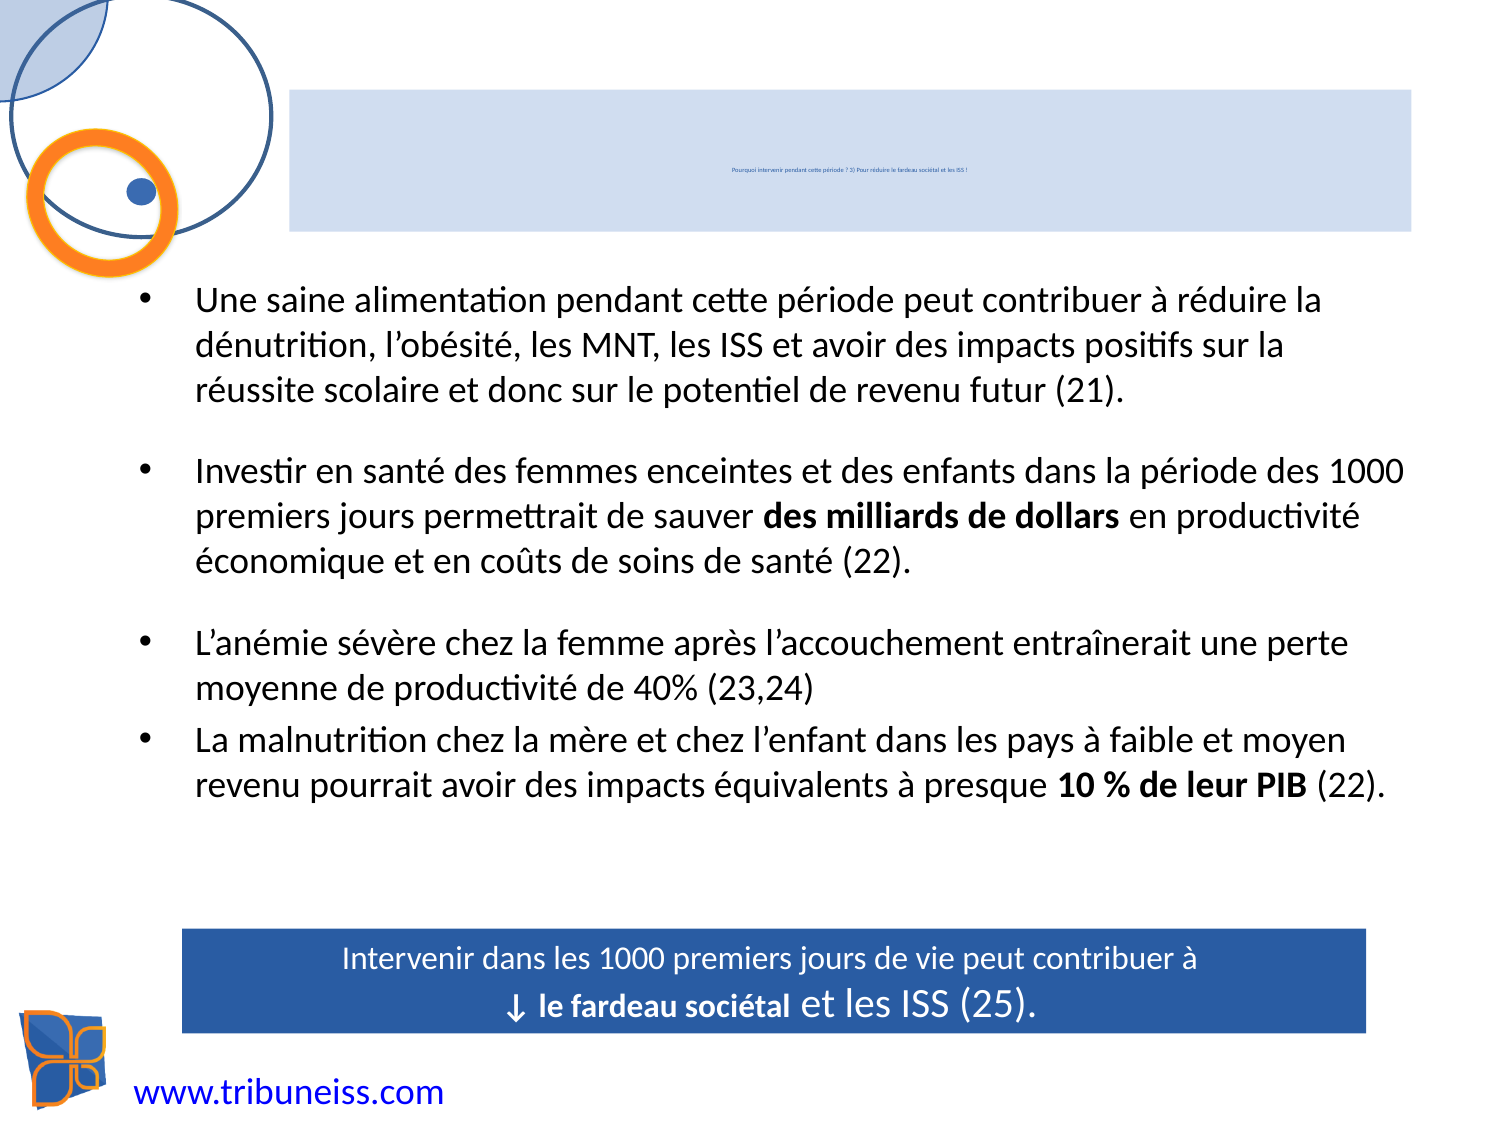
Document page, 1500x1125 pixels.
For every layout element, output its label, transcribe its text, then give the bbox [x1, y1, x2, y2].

title Pourquoi intervenir pendant cette période ? 3) Pour réduire le fardeau sociétal et les ISS ! [289, 89, 1412, 232]
picture [13, 1007, 117, 1112]
text_box Intervenir dans les 1000 premiers jours de vie peut contribuer à ↓ le fardeau sociétal et les ISS (25). [182, 928, 1367, 1034]
list Une saine alimentation pendant cette période peut contribuer à réduire la dénutrition, l’obésité, les MNT, les ISS et avoir des impacts positifs sur la réussite scolaire et donc sur le potentiel de revenu futur (21). Investir en santé des femmes enceintes et des enfants dans la période des 1000 premiers jours permettrait de sauver des milliards de dollars en productivité économique et en coûts de soins de santé (22). L’anémie sévère chez la femme après l’accouchement entraînerait une perte moyenne de productivité de 40% (23,24) La malnutrition chez la mère et chez l’enfant dans les pays à faible et moyen revenu pourrait avoir des impacts équivalents à presque 10 % de leur PIB (22). [123, 267, 1425, 1012]
